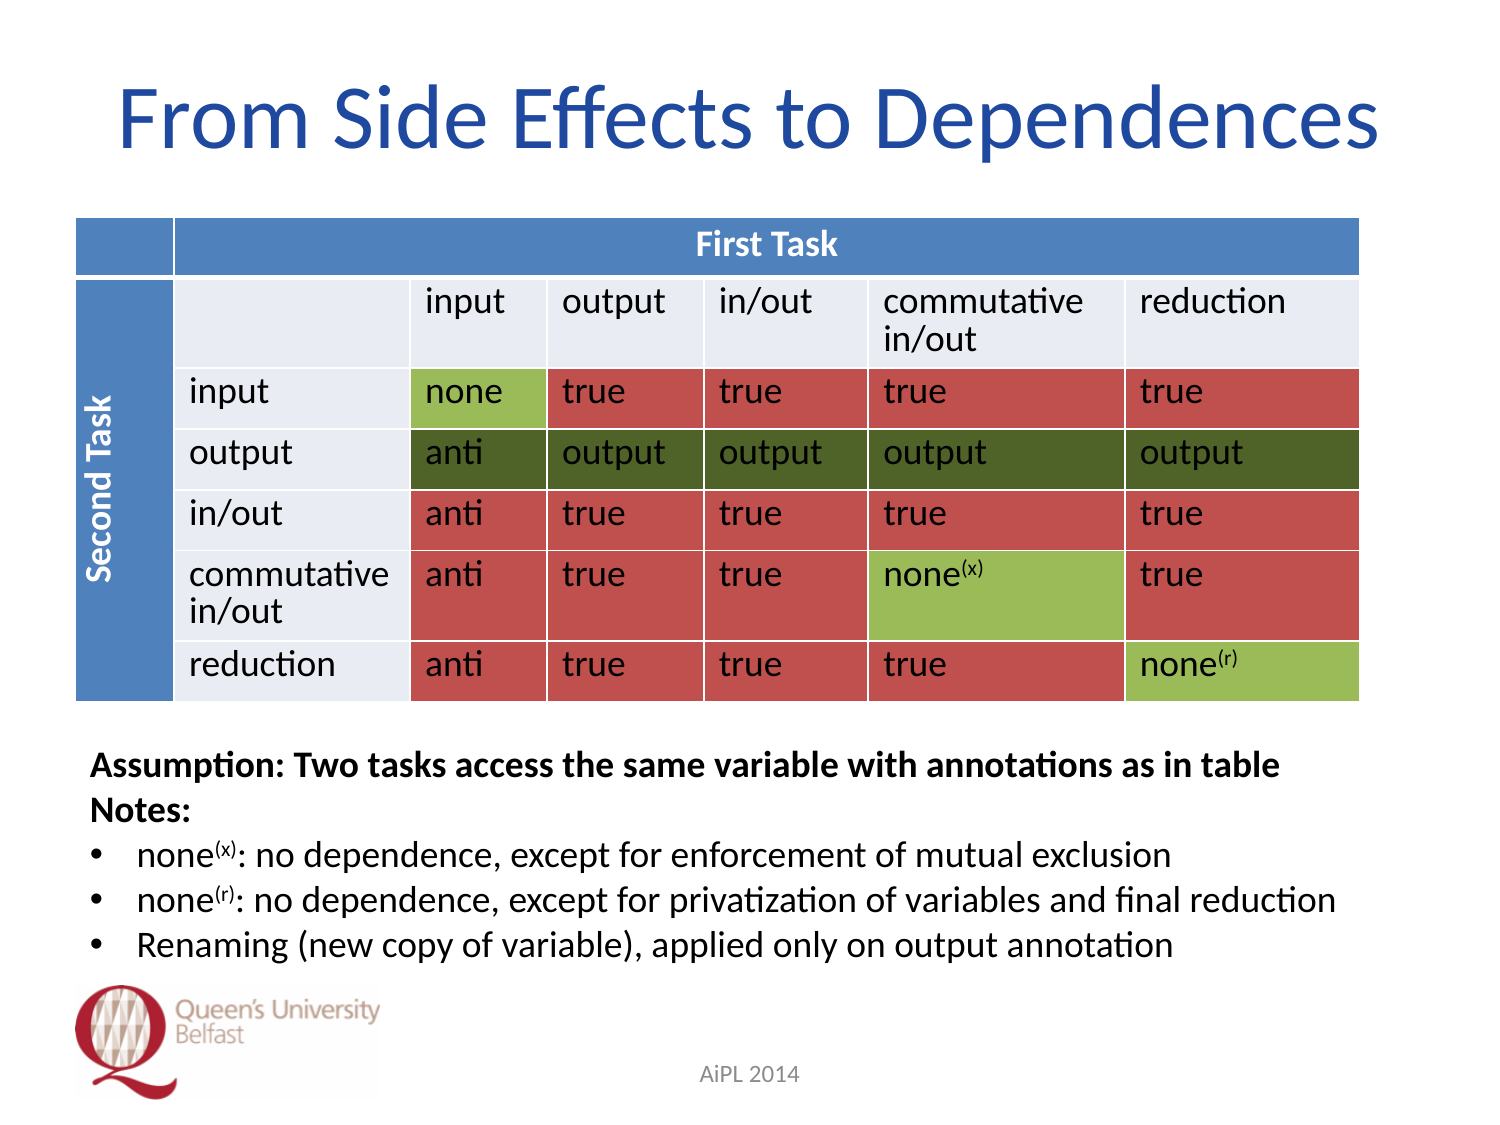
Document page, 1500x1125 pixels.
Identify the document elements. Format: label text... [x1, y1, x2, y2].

table_cell reduction [1126, 280, 1359, 367]
table_cell input [411, 280, 546, 367]
table_cell true [705, 642, 867, 701]
table_cell anti [411, 551, 546, 640]
footer AiPL 2014 [512, 1042, 988, 1103]
table_cell Second Task [76, 280, 173, 701]
table_header [76, 218, 173, 275]
table_cell true [705, 551, 867, 640]
table_cell true [869, 491, 1124, 550]
table_cell true [1126, 369, 1359, 428]
table_cell anti [411, 642, 546, 701]
table_cell true [1126, 551, 1359, 640]
table_cell true [548, 369, 703, 428]
text_box Assumption: Two tasks access the same variable with annotations as in table Notes: none(x): no dependence, except for enforcement of mutual exclusion none(r): no dependence, except for privatization of variables and final reduction Renaming (new copy of variable), applied only on output annotation [75, 733, 1440, 973]
table_cell in/out [705, 280, 867, 367]
table_cell input [175, 369, 409, 428]
table_cell output [705, 430, 867, 489]
table_cell anti [411, 491, 546, 550]
table_cell none(x) [869, 551, 1124, 640]
table_cell [175, 280, 409, 367]
table_cell true [548, 642, 703, 701]
table_cell output [548, 430, 703, 489]
table_cell true [1126, 491, 1359, 550]
title From Side Effects to Dependences [75, 17, 1425, 206]
table_cell commutative in/out [175, 551, 409, 640]
table_cell none(r) [1126, 642, 1359, 701]
table_cell true [548, 491, 703, 550]
table_header First Task [175, 218, 1359, 275]
table_cell in/out [175, 491, 409, 550]
table_cell true [705, 369, 867, 428]
table_cell output [1126, 430, 1359, 489]
table_cell reduction [175, 642, 409, 701]
table_cell true [705, 491, 867, 550]
table_cell output [869, 430, 1124, 489]
table_cell true [548, 551, 703, 640]
table_cell output [175, 430, 409, 489]
table_cell commutative in/out [869, 280, 1124, 367]
table_cell output [548, 280, 703, 367]
picture [75, 985, 380, 1100]
table_cell true [869, 369, 1124, 428]
table_cell true [869, 642, 1124, 701]
table_cell none [411, 369, 546, 428]
table_cell anti [411, 430, 546, 489]
